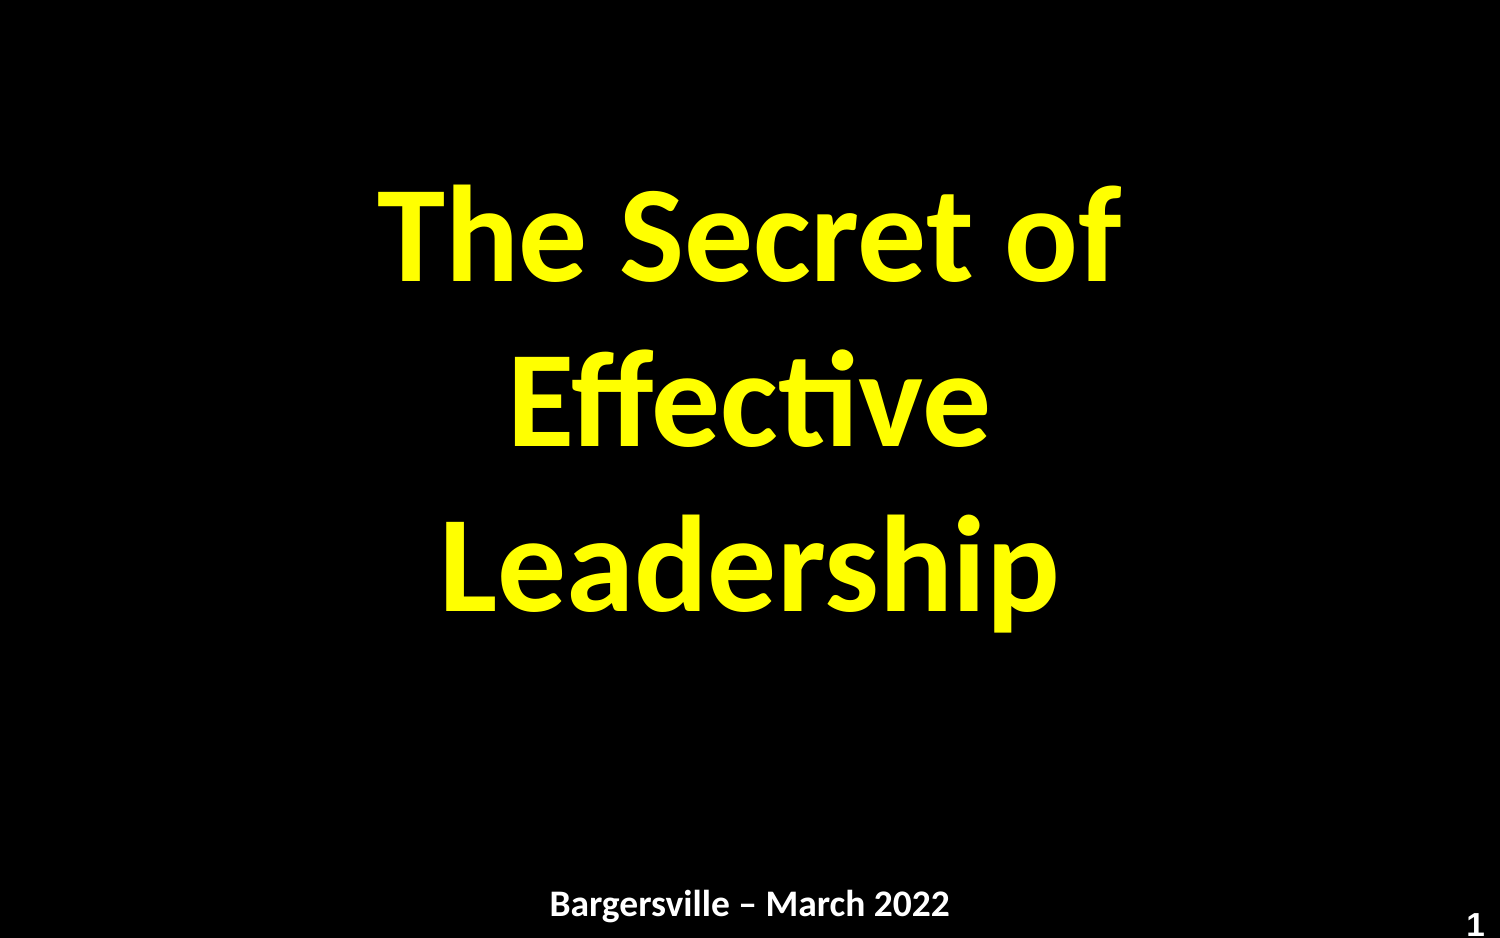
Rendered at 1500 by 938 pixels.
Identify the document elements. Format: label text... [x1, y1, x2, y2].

title The Secret of Effective Leadership [0, 291, 1500, 493]
text_box [0, 0, 1500, 291]
text_box [0, 493, 1500, 938]
slide_number 1 [1425, 895, 1500, 938]
subtitle Bargersville – March 2022 [225, 871, 1275, 937]
